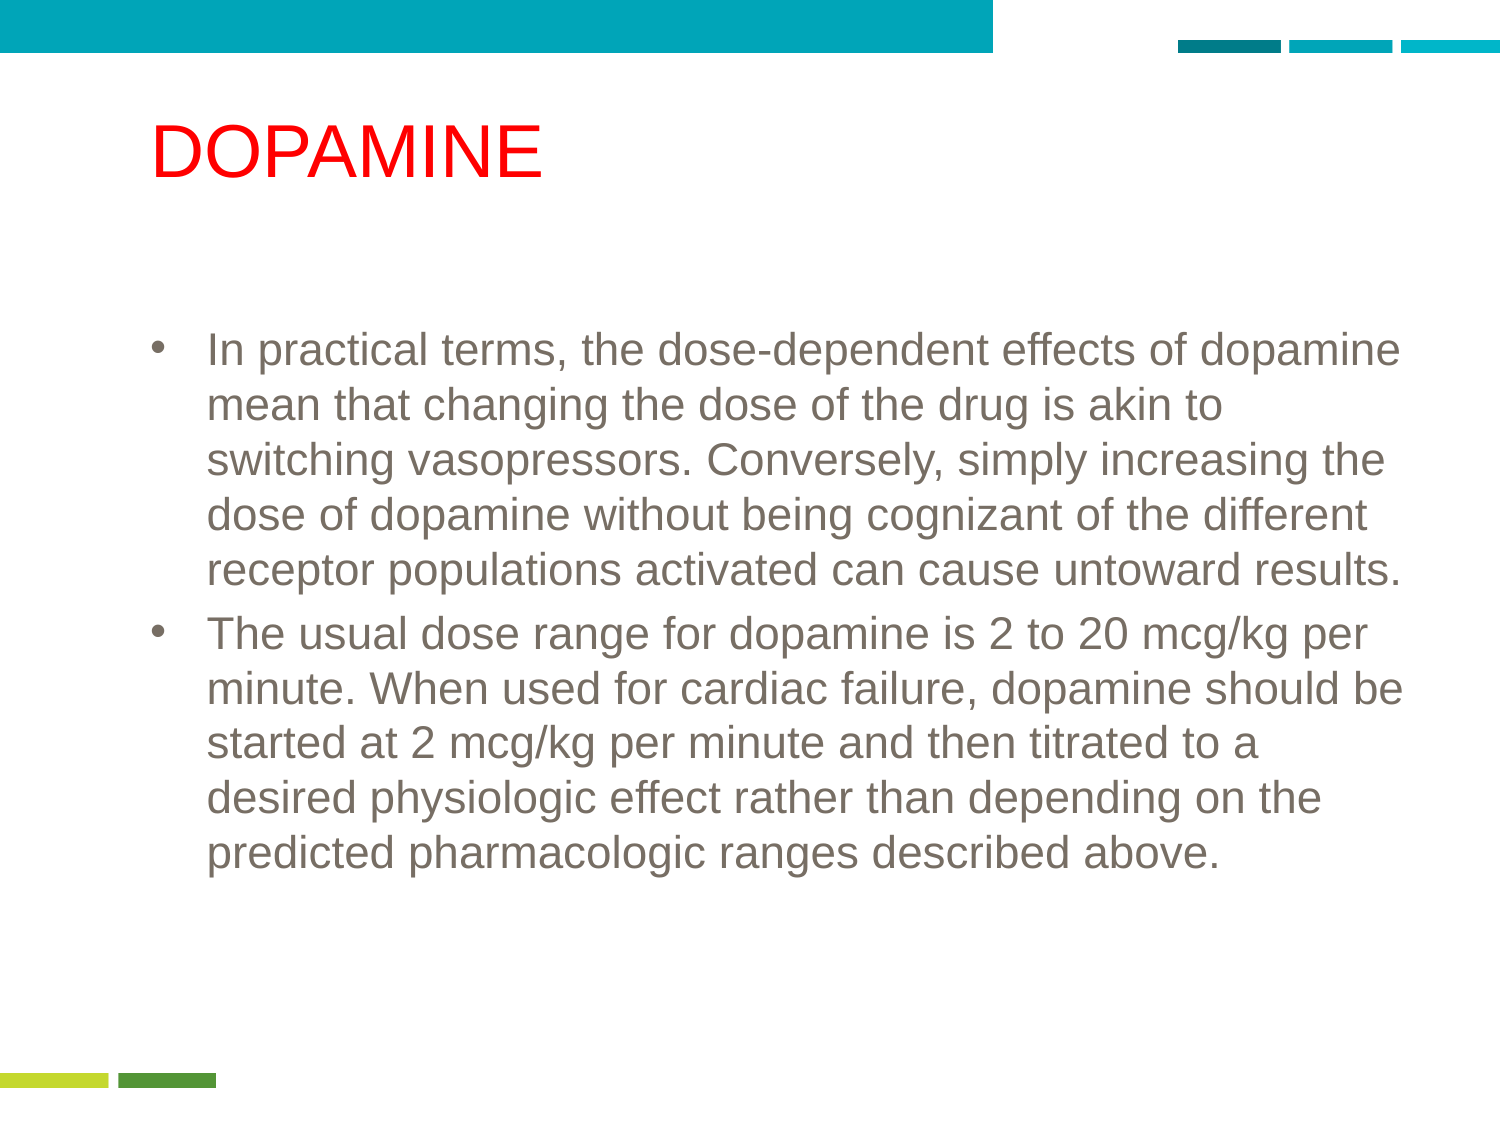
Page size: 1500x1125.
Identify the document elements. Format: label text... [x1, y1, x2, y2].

picture [0, 0, 1500, 53]
title DOPAMINE [135, 94, 1425, 283]
picture [0, 1073, 216, 1088]
list In practical terms, the dose-dependent effects of dopamine mean that changing the dose of the drug is akin to switching vasopressors. Conversely, simply increasing the dose of dopamine without being cognizant of the different receptor populations activated can cause untoward results. The usual dose range for dopamine is 2 to 20 mcg/kg per minute. When used for cardiac failure, dopamine should be started at 2 mcg/kg per minute and then titrated to a desired physiologic effect rather than depending on the predicted pharmacologic ranges described above. [135, 312, 1425, 1055]
